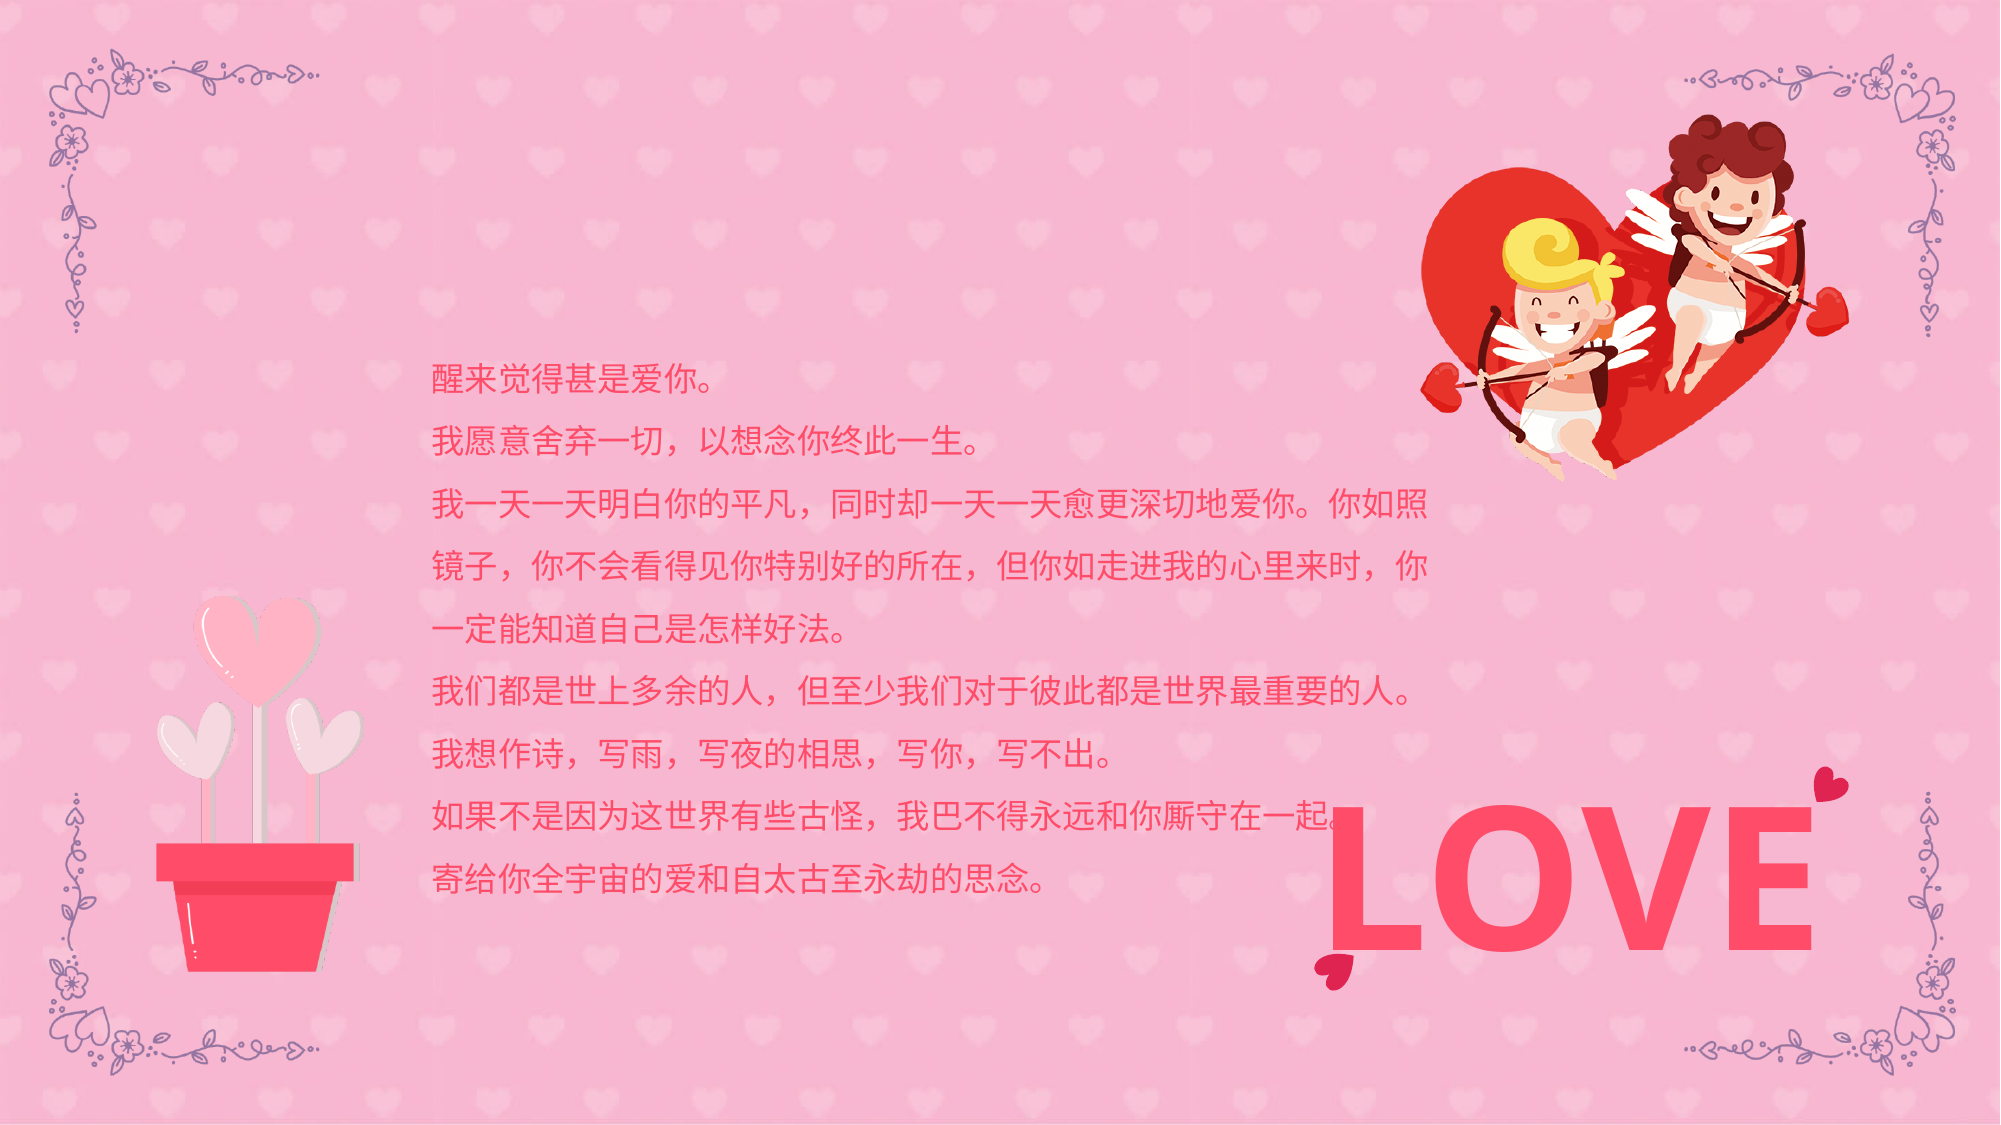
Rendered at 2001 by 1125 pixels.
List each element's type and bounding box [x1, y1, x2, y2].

picture [0, 590, 405, 1125]
picture [1648, 769, 2000, 1125]
picture [1369, 4, 2000, 509]
picture [0, 0, 355, 355]
text_box [0, 0, 2000, 1125]
